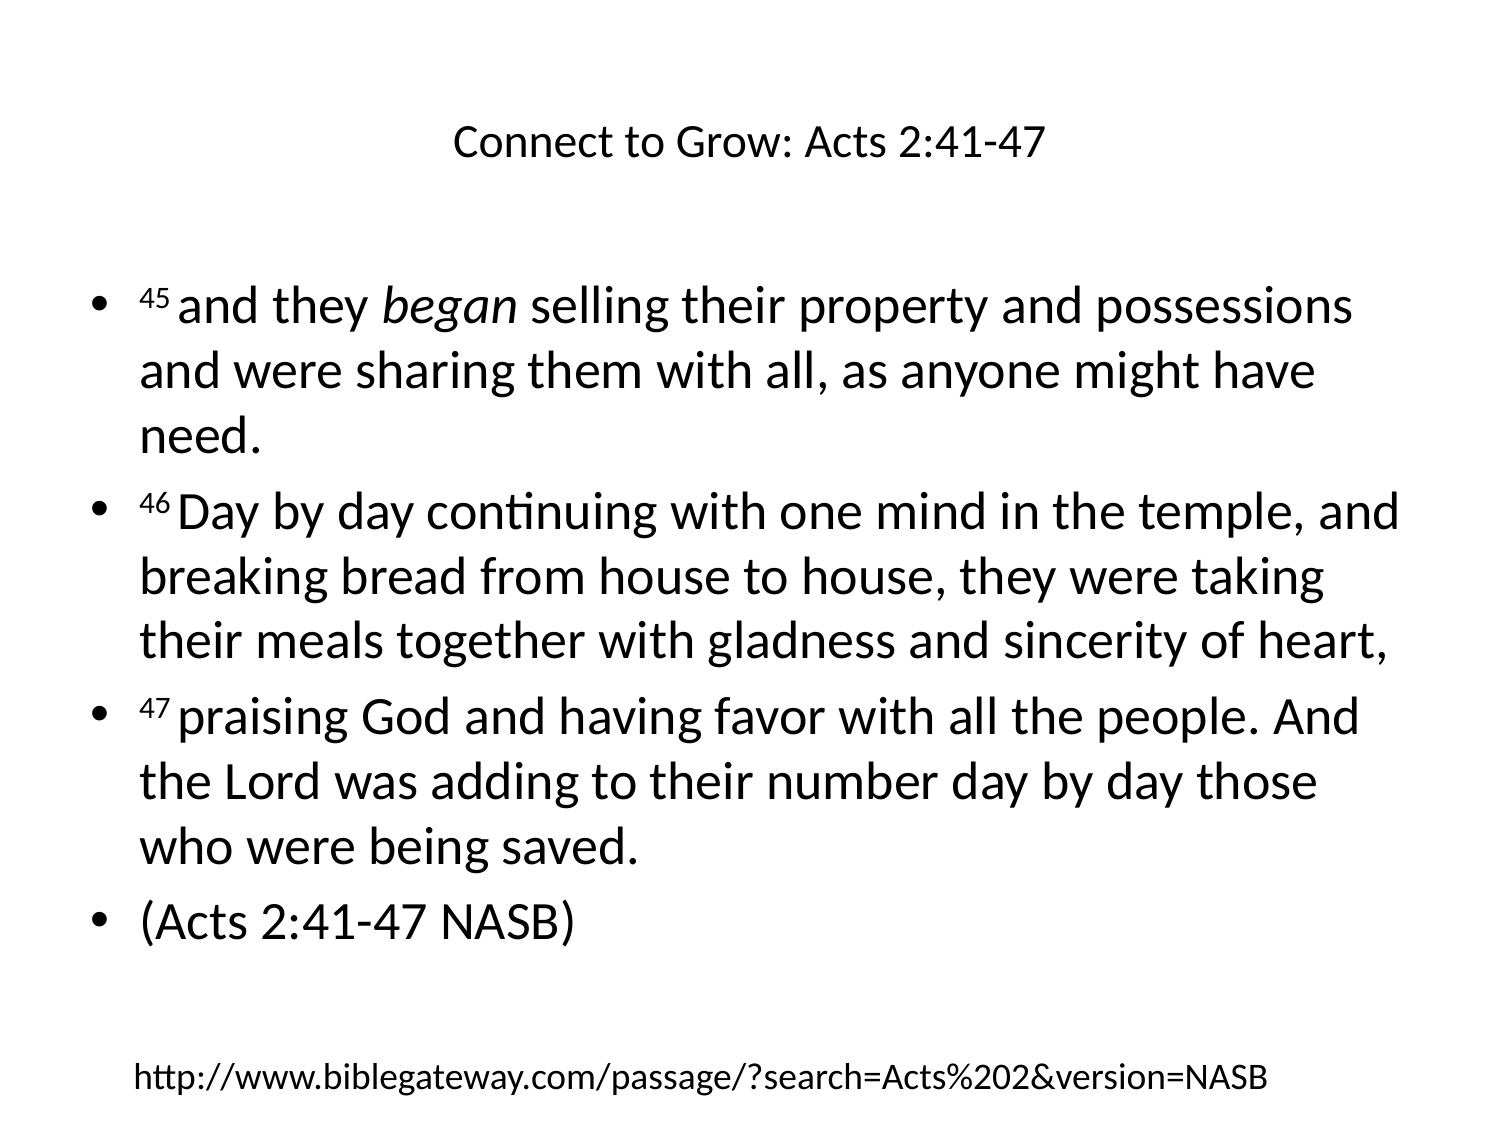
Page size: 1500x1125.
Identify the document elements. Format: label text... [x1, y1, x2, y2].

list 45 and they began selling their property and possessions and were sharing them with all, as anyone might have need. 46 Day by day continuing with one mind in the temple, and breaking bread from house to house, they were taking their meals together with gladness and sincerity of heart, 47 praising God and having favor with all the people. And the Lord was adding to their number day by day those who were being saved. (Acts 2:41-47 NASB) [75, 262, 1425, 1005]
title Connect to Grow: Acts 2:41-47 [75, 45, 1425, 233]
text_box http://www.biblegateway.com/passage/?search=Acts%202&version=NASB [118, 1044, 1285, 1105]
